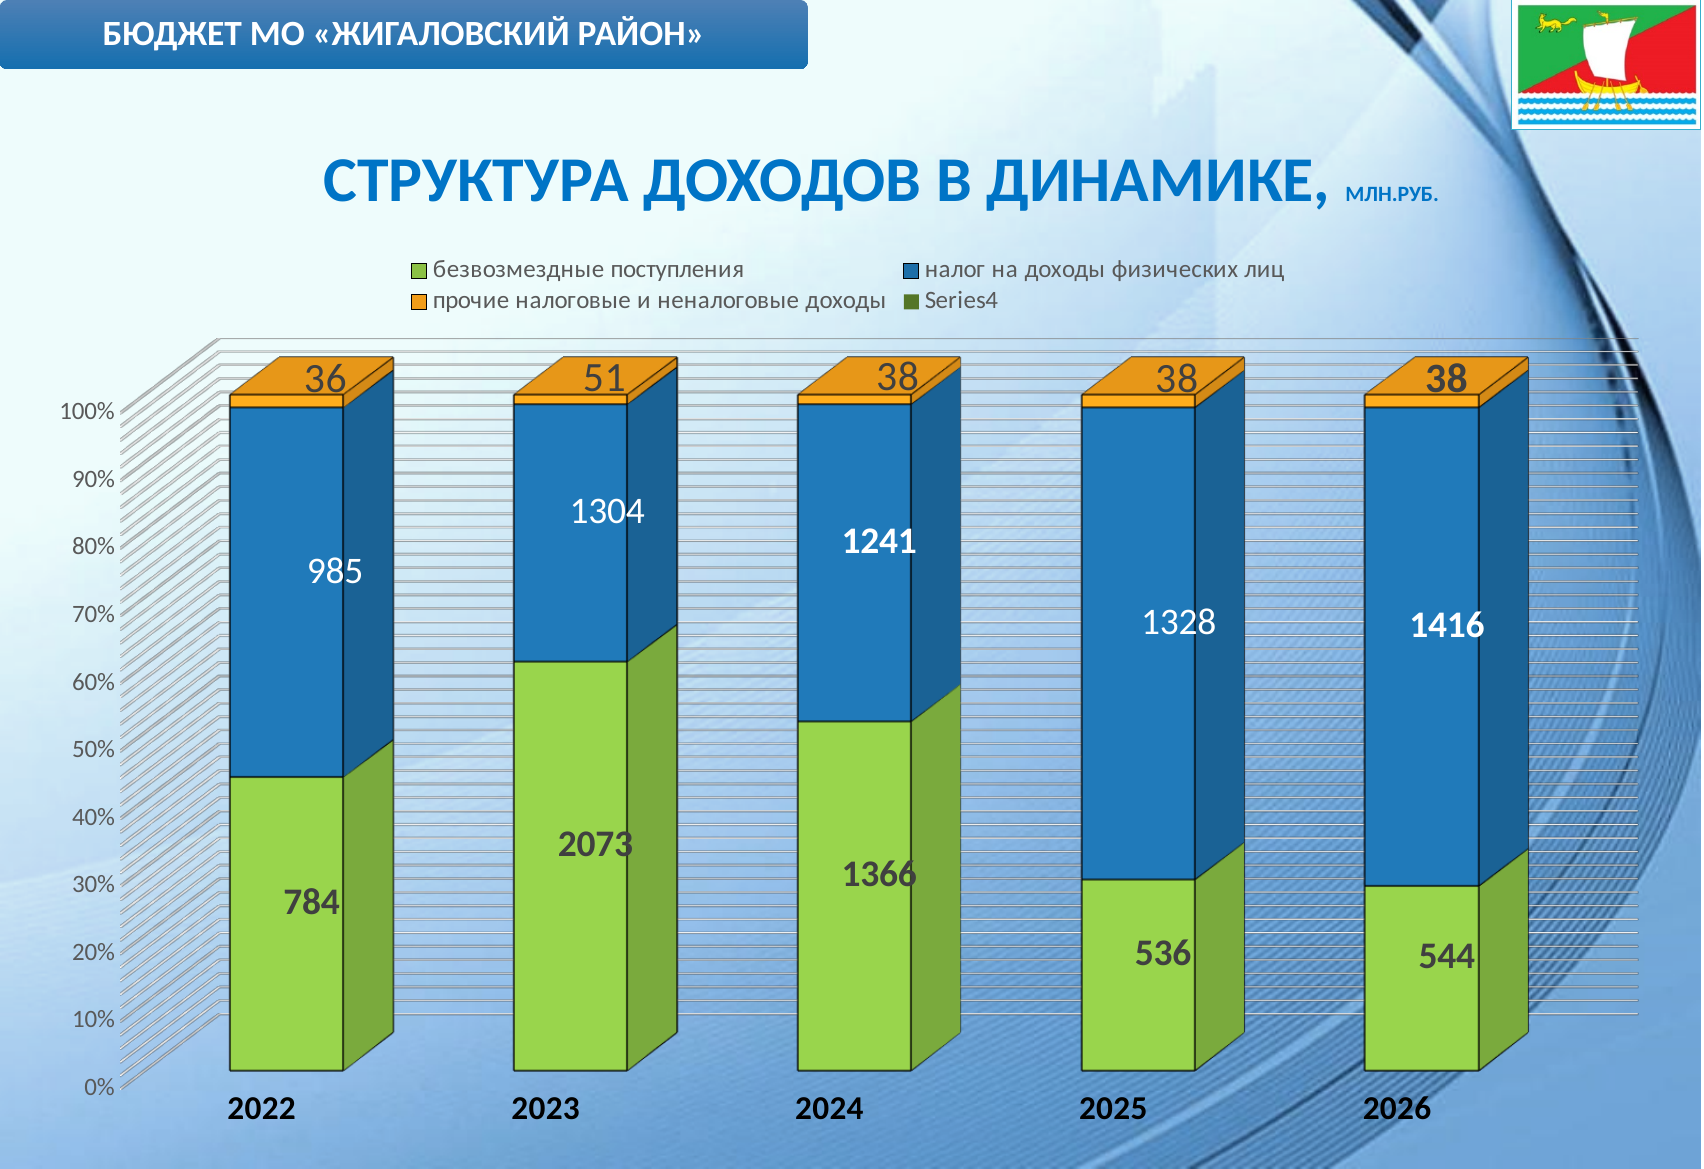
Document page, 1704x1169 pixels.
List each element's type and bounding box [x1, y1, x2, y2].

text_box [0, 0, 808, 69]
picture [0, 0, 1701, 1169]
chart [17, 241, 1680, 1146]
